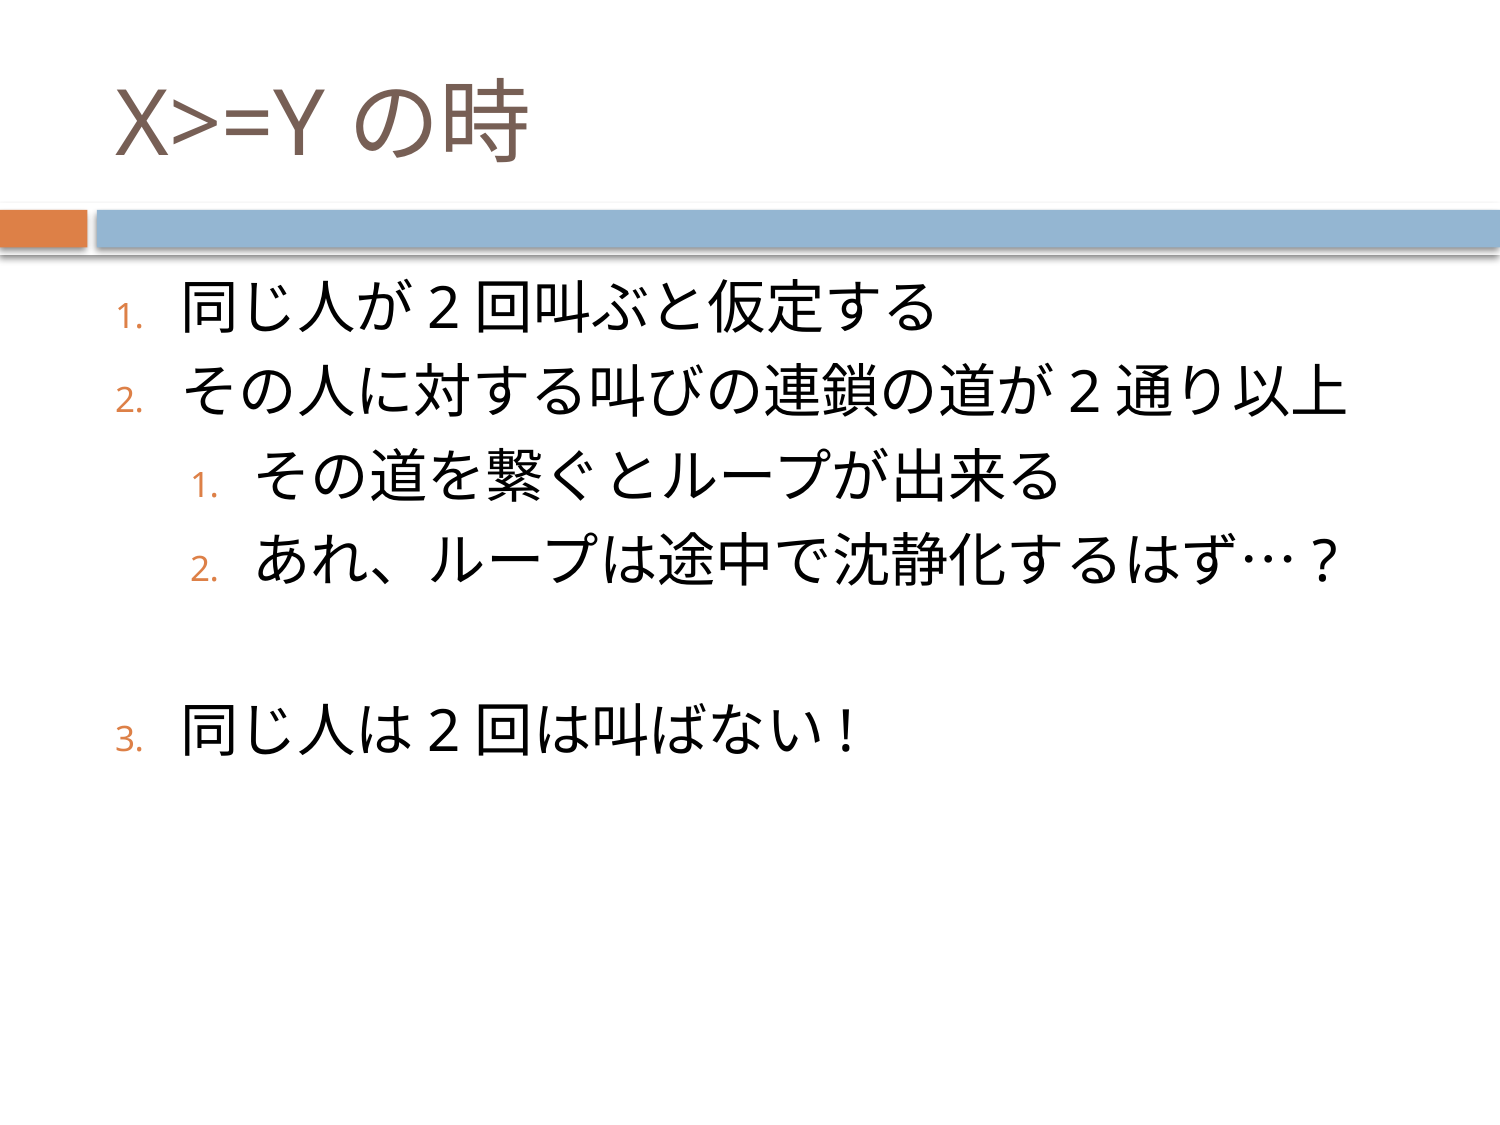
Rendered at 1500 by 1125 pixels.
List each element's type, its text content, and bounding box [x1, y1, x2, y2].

text_box 同じ人が2回叫ぶと仮定する その人に対する叫びの連鎖の道が2通り以上 その道を繋ぐとループが出来る あれ、ループは途中で沈静化するはず…? 同じ人は2回は叫ばない! [100, 262, 1438, 1000]
title X>=Yの時 [100, 37, 1439, 201]
